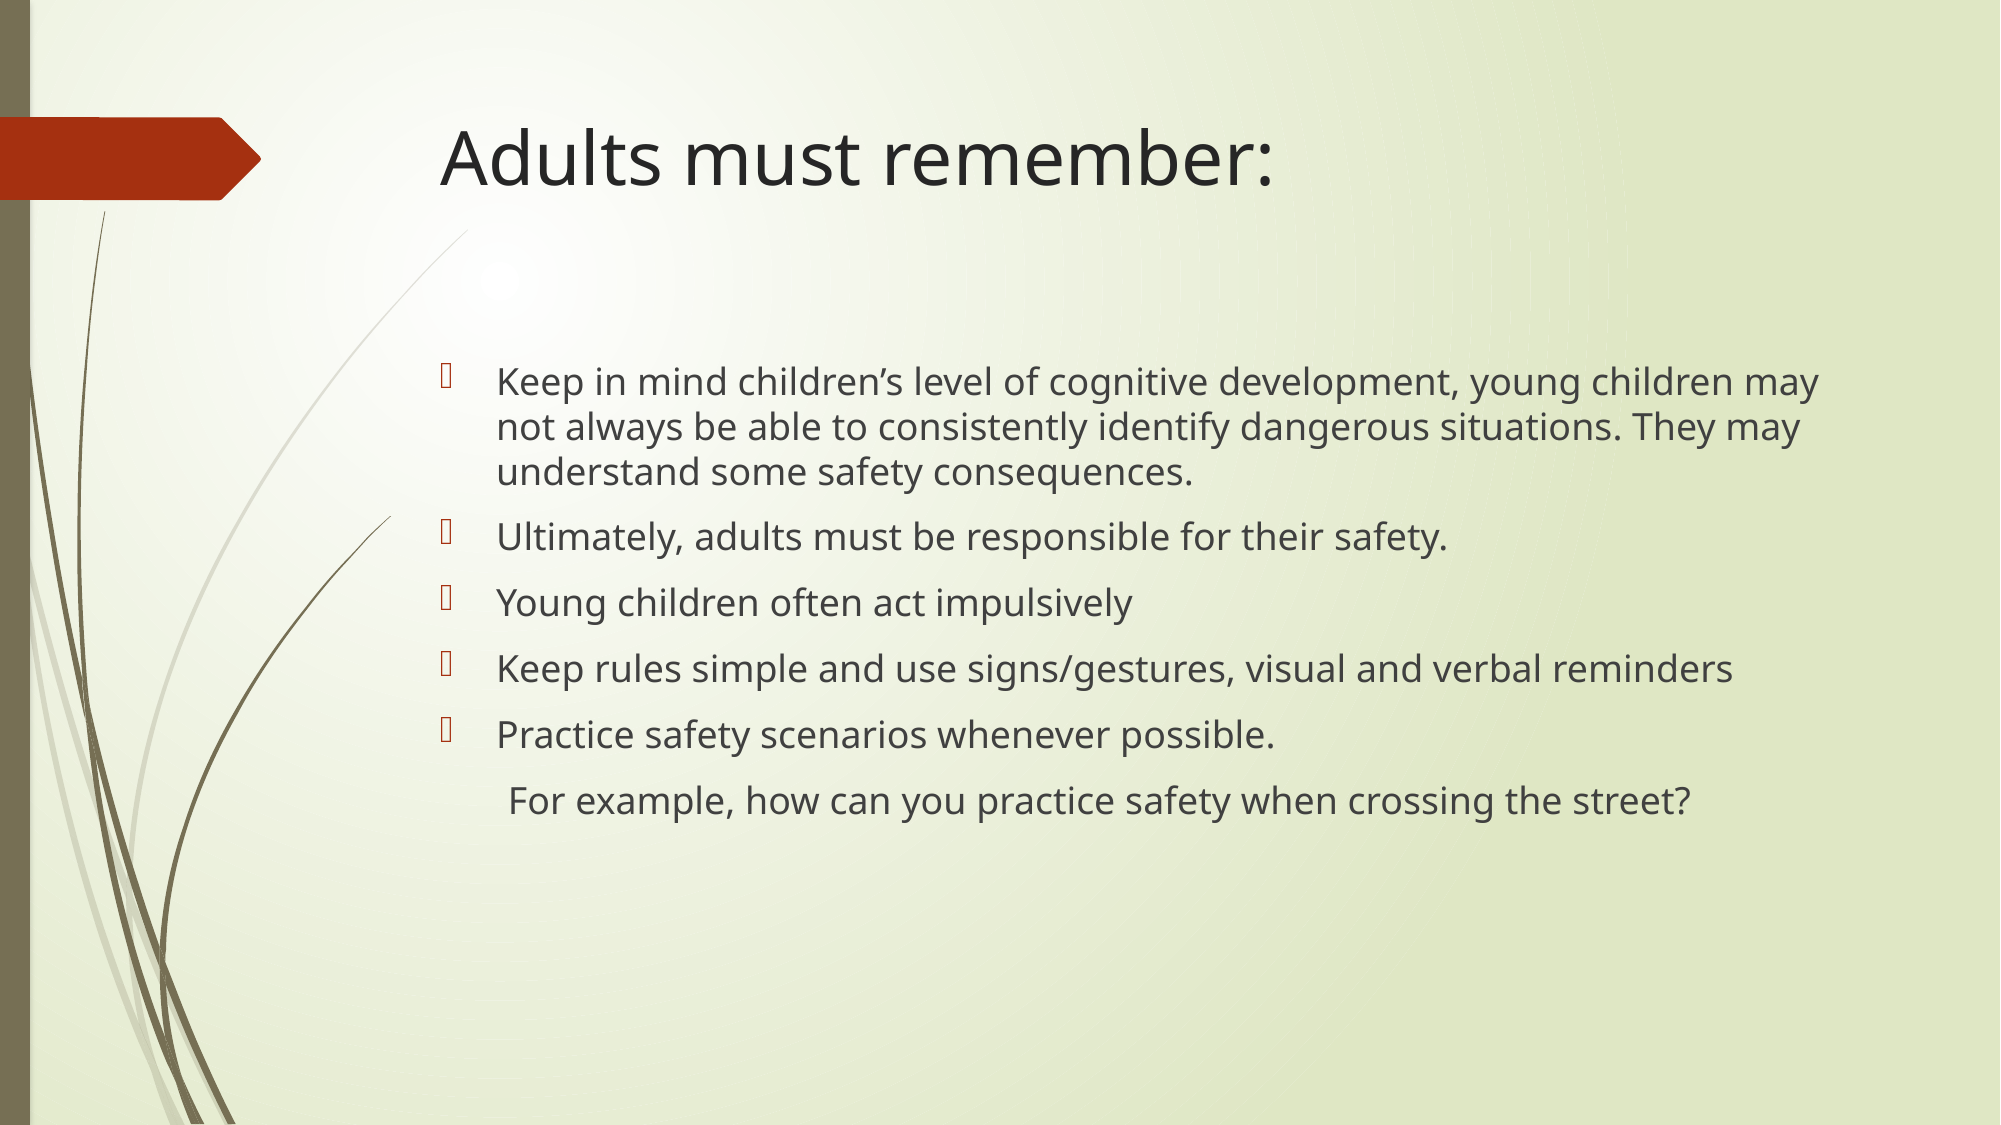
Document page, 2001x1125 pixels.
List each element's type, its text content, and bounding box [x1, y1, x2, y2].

list Keep in mind children’s level of cognitive development, young children may not always be able to consistently identify dangerous situations. They may understand some safety consequences. Ultimately, adults must be responsible for their safety. Young children often act impulsively Keep rules simple and use signs/gestures, visual and verbal reminders Practice safety scenarios whenever possible. For example, how can you practice safety when crossing the street? [424, 350, 1888, 970]
title Adults must remember: [425, 102, 1888, 313]
